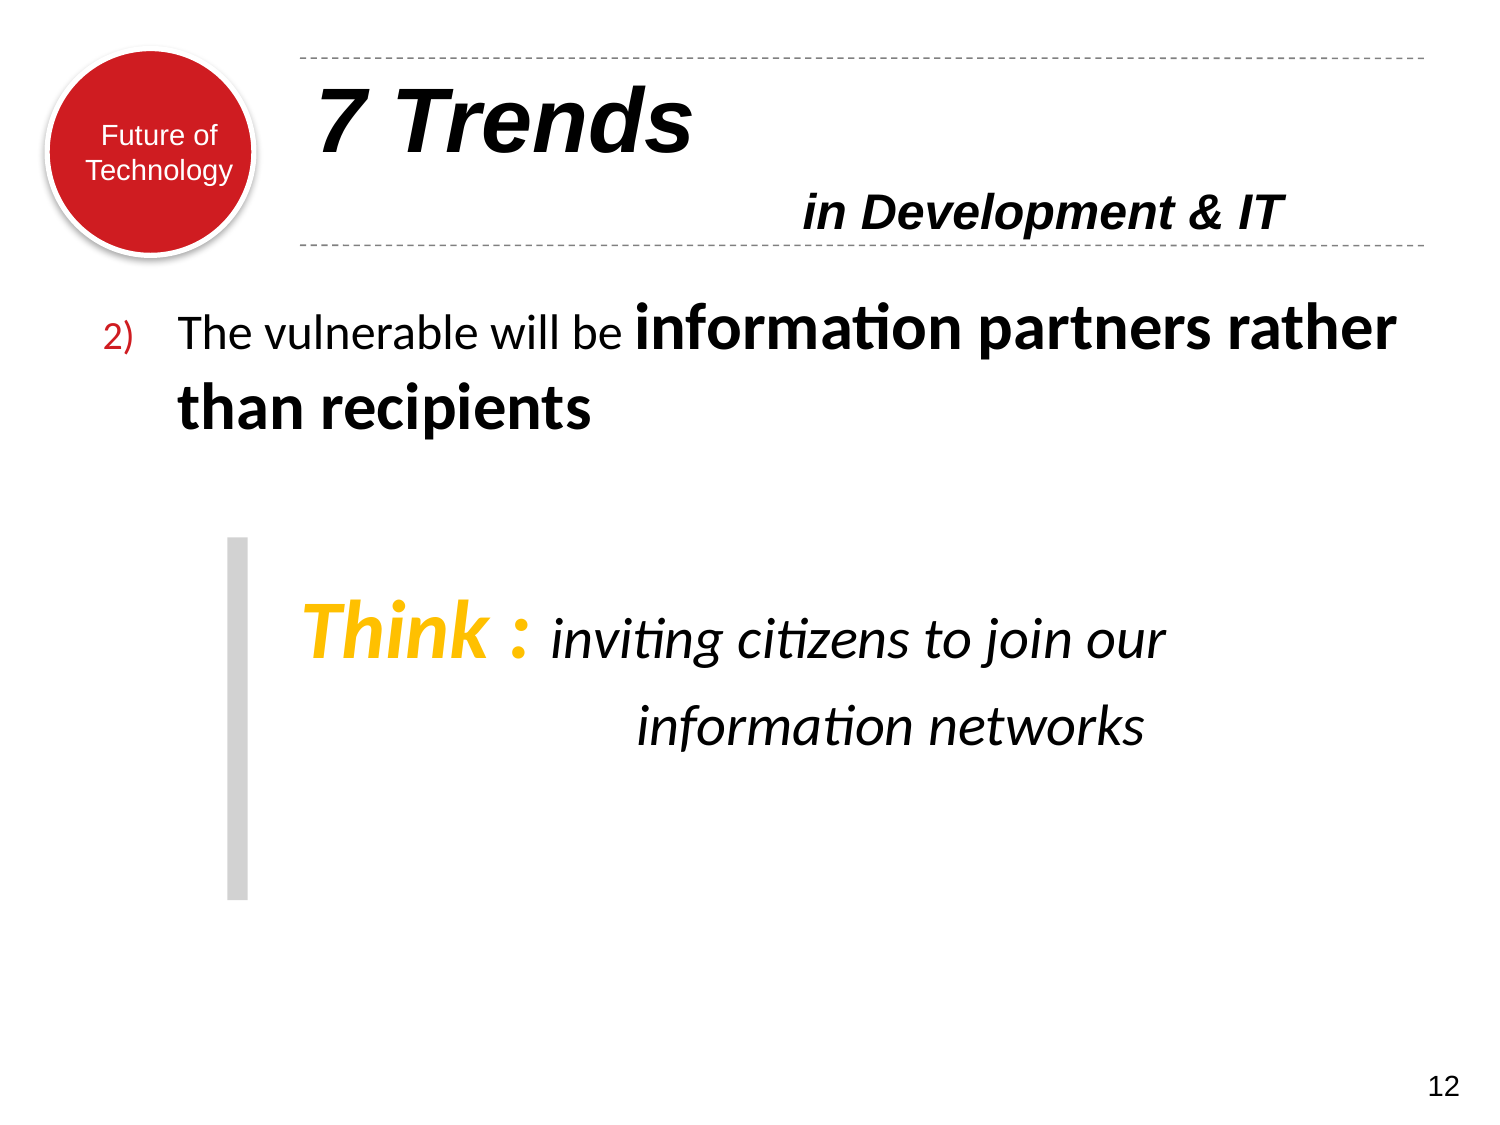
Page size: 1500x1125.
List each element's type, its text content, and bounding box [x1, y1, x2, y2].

text_box 12 [1275, 1059, 1475, 1125]
list The vulnerable will be information partners rather than recipients Think : inviting citizens to join our information networks [87, 274, 1426, 1063]
title 7 Trends in Development & IT [299, 57, 1426, 246]
